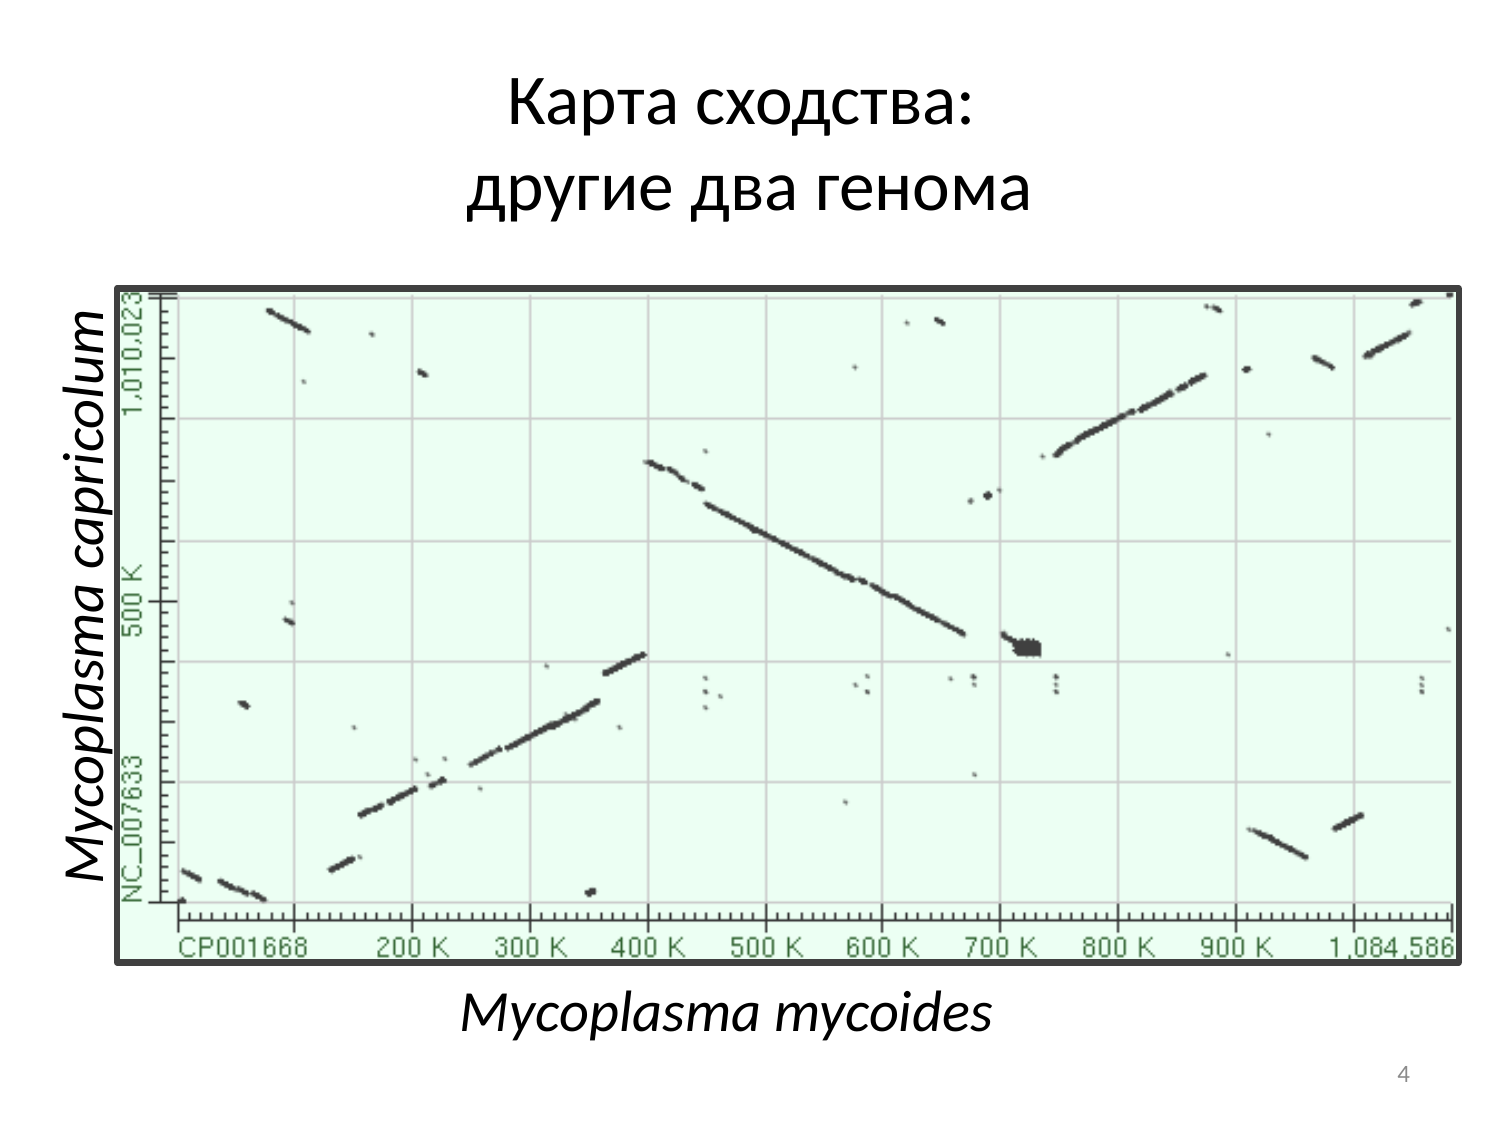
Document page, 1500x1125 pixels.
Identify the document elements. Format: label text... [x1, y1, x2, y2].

title Карта сходства: другие два генома [75, 45, 1425, 233]
text_box Mycoplasma mycoides [444, 968, 1008, 1051]
slide_number 4 [1074, 1042, 1425, 1103]
picture [119, 291, 1456, 960]
text_box Mycoplasma capricolum [38, 294, 115, 900]
